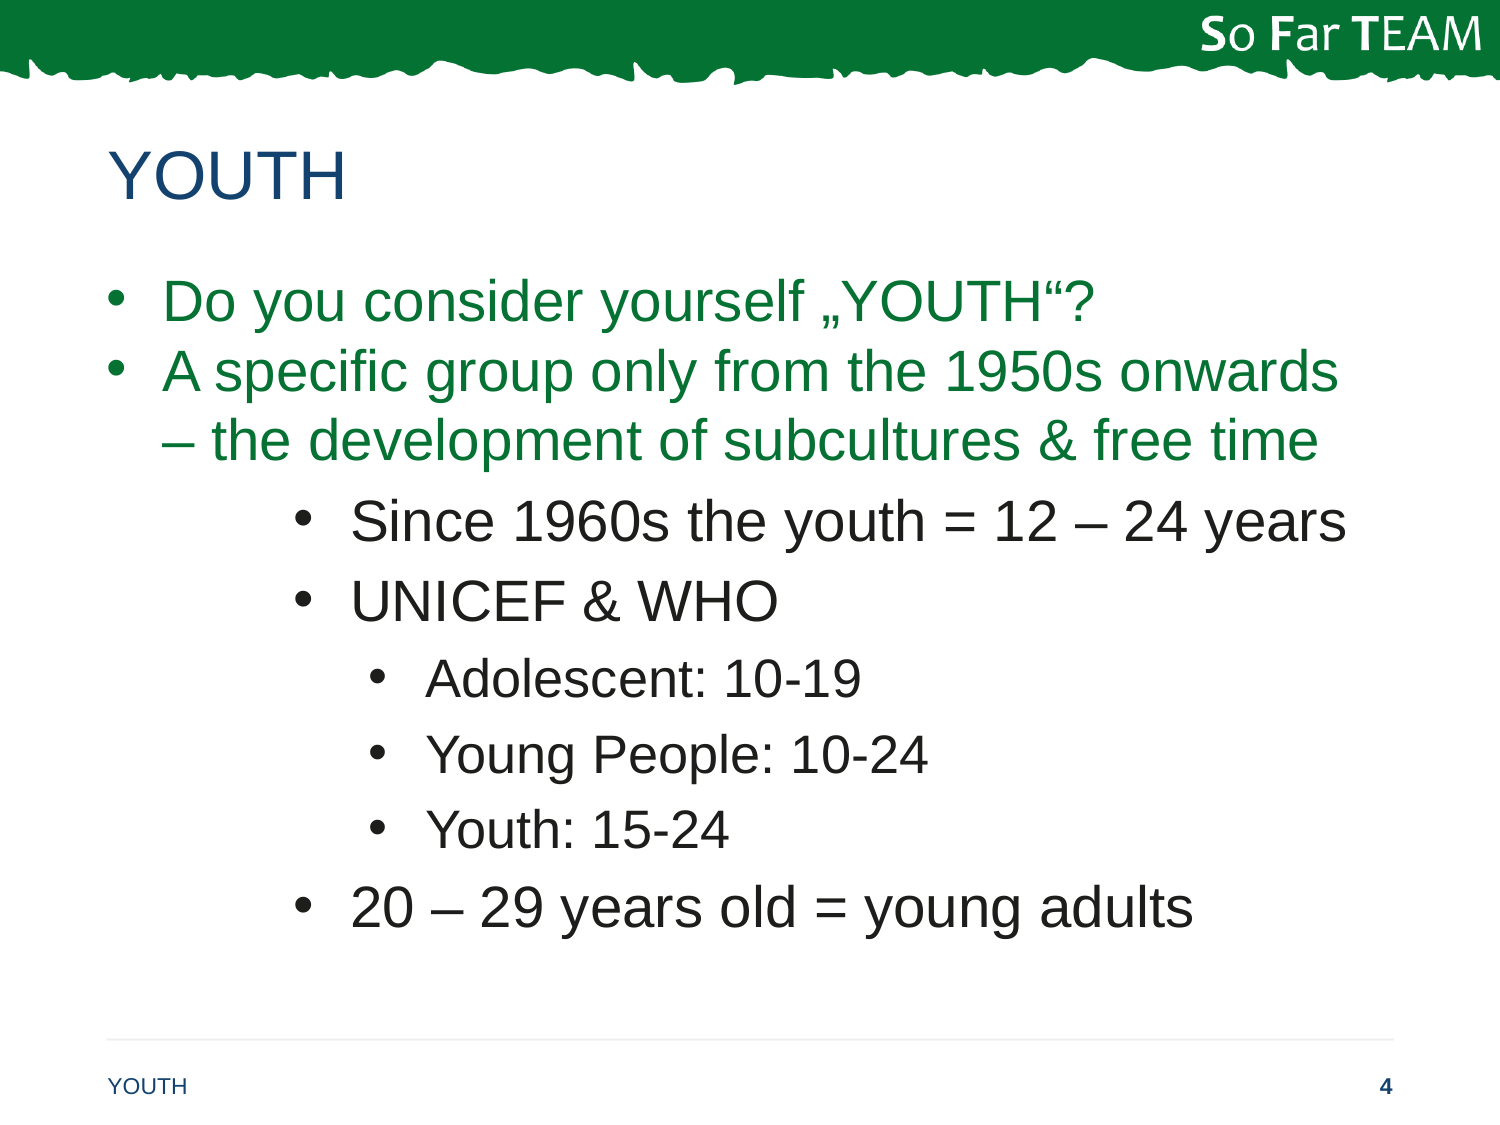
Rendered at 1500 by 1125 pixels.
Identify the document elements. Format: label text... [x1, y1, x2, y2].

footer YOUTH [1, 1033, 508, 1123]
list Do you consider yourself „YOUTH“? A specific group only from the 1950s onwards – the development of subcultures & free time Since 1960s the youth = 12 – 24 years UNICEF & WHO Adolescent: 10-19 Young People: 10-24 Youth: 15-24 20 – 29 years old = young adults [0, 262, 1391, 1014]
slide_number 4 [1194, 1033, 1499, 1123]
picture [0, 0, 1500, 1125]
title youth [1, 111, 1294, 244]
